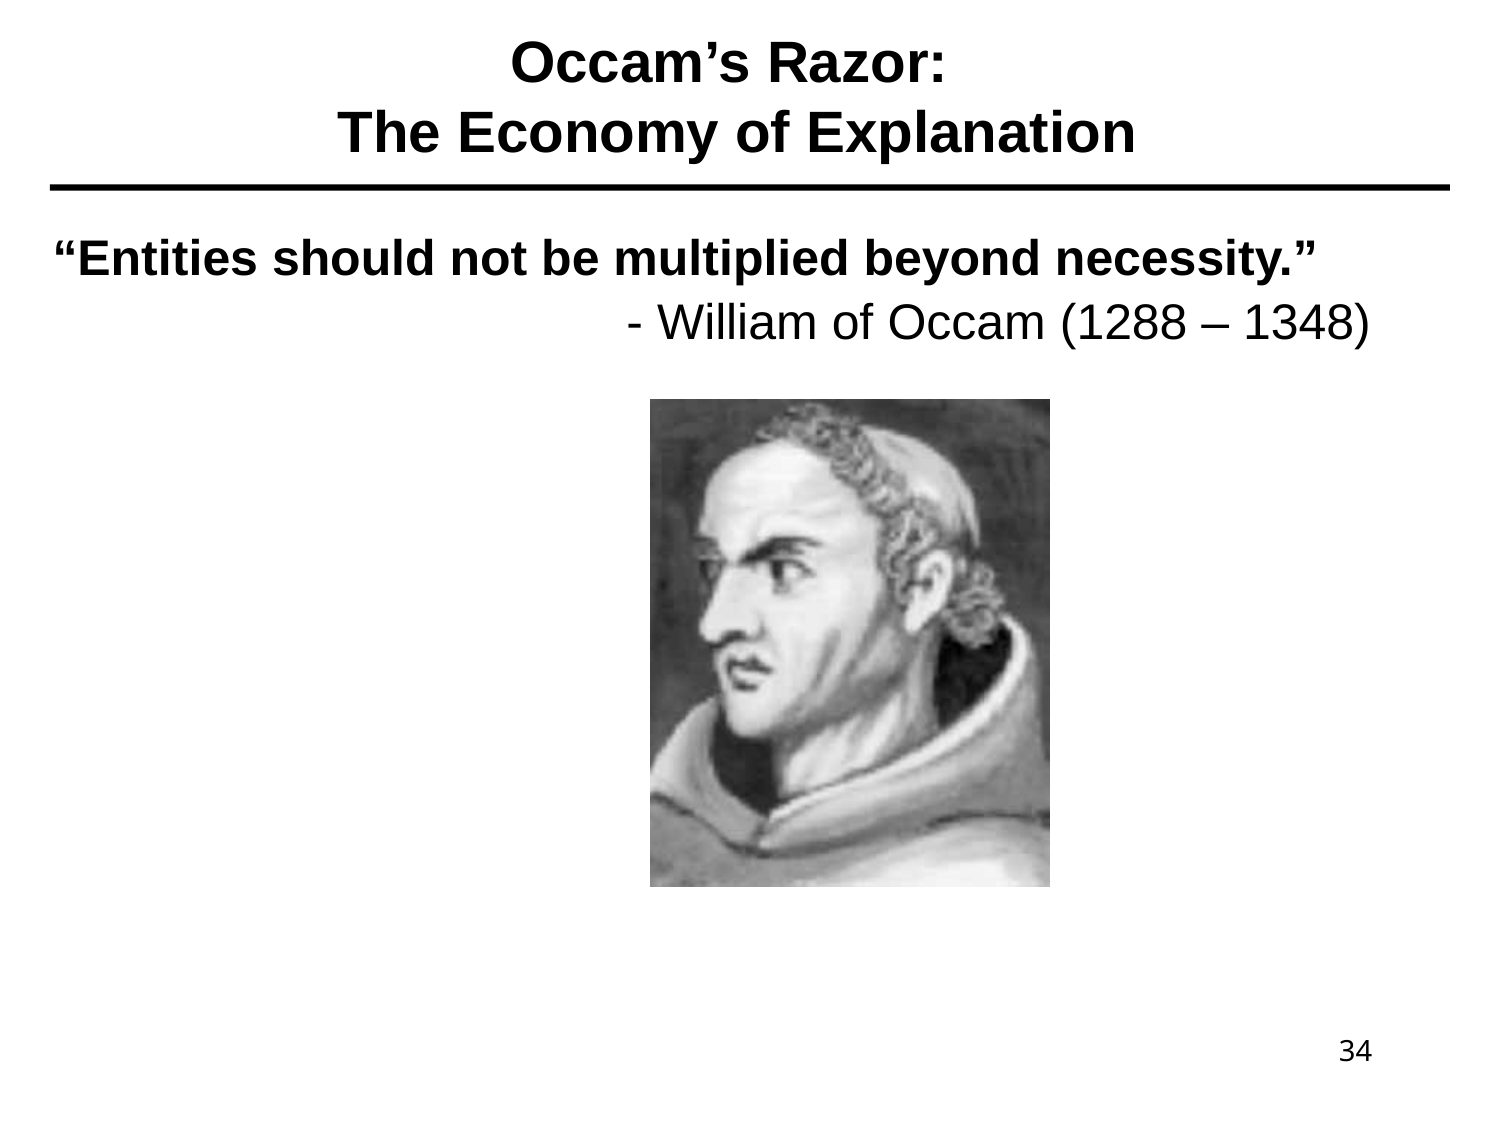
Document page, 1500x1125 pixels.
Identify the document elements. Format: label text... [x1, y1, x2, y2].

list “Entities should not be multiplied beyond necessity.” - William of Occam (1288 – 1348) [37, 224, 1450, 400]
picture [649, 399, 1051, 887]
slide_number 34 [1074, 1024, 1388, 1101]
title Occam’s Razor: The Economy of Explanation [99, 12, 1375, 175]
